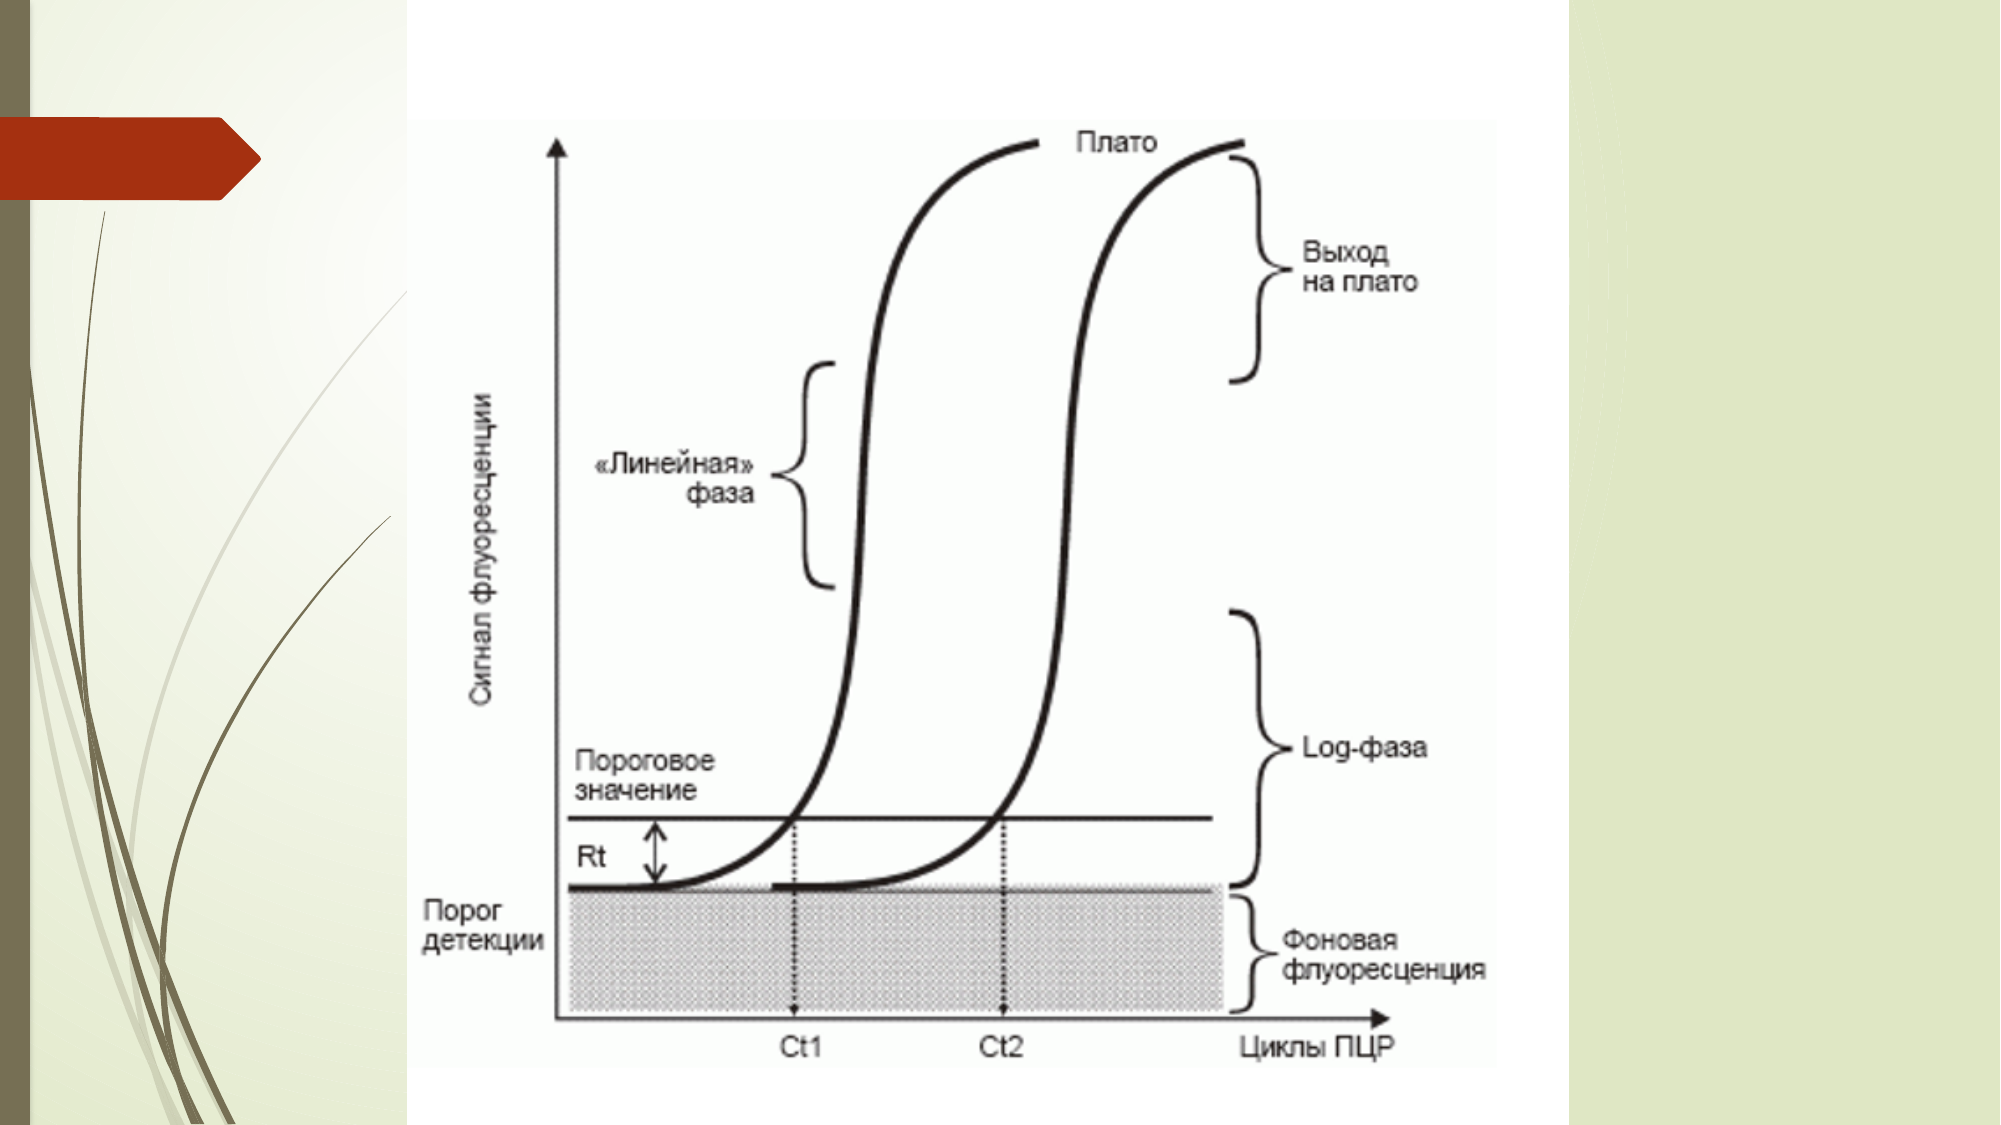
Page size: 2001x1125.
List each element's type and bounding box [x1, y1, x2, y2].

picture [407, 0, 1569, 1125]
